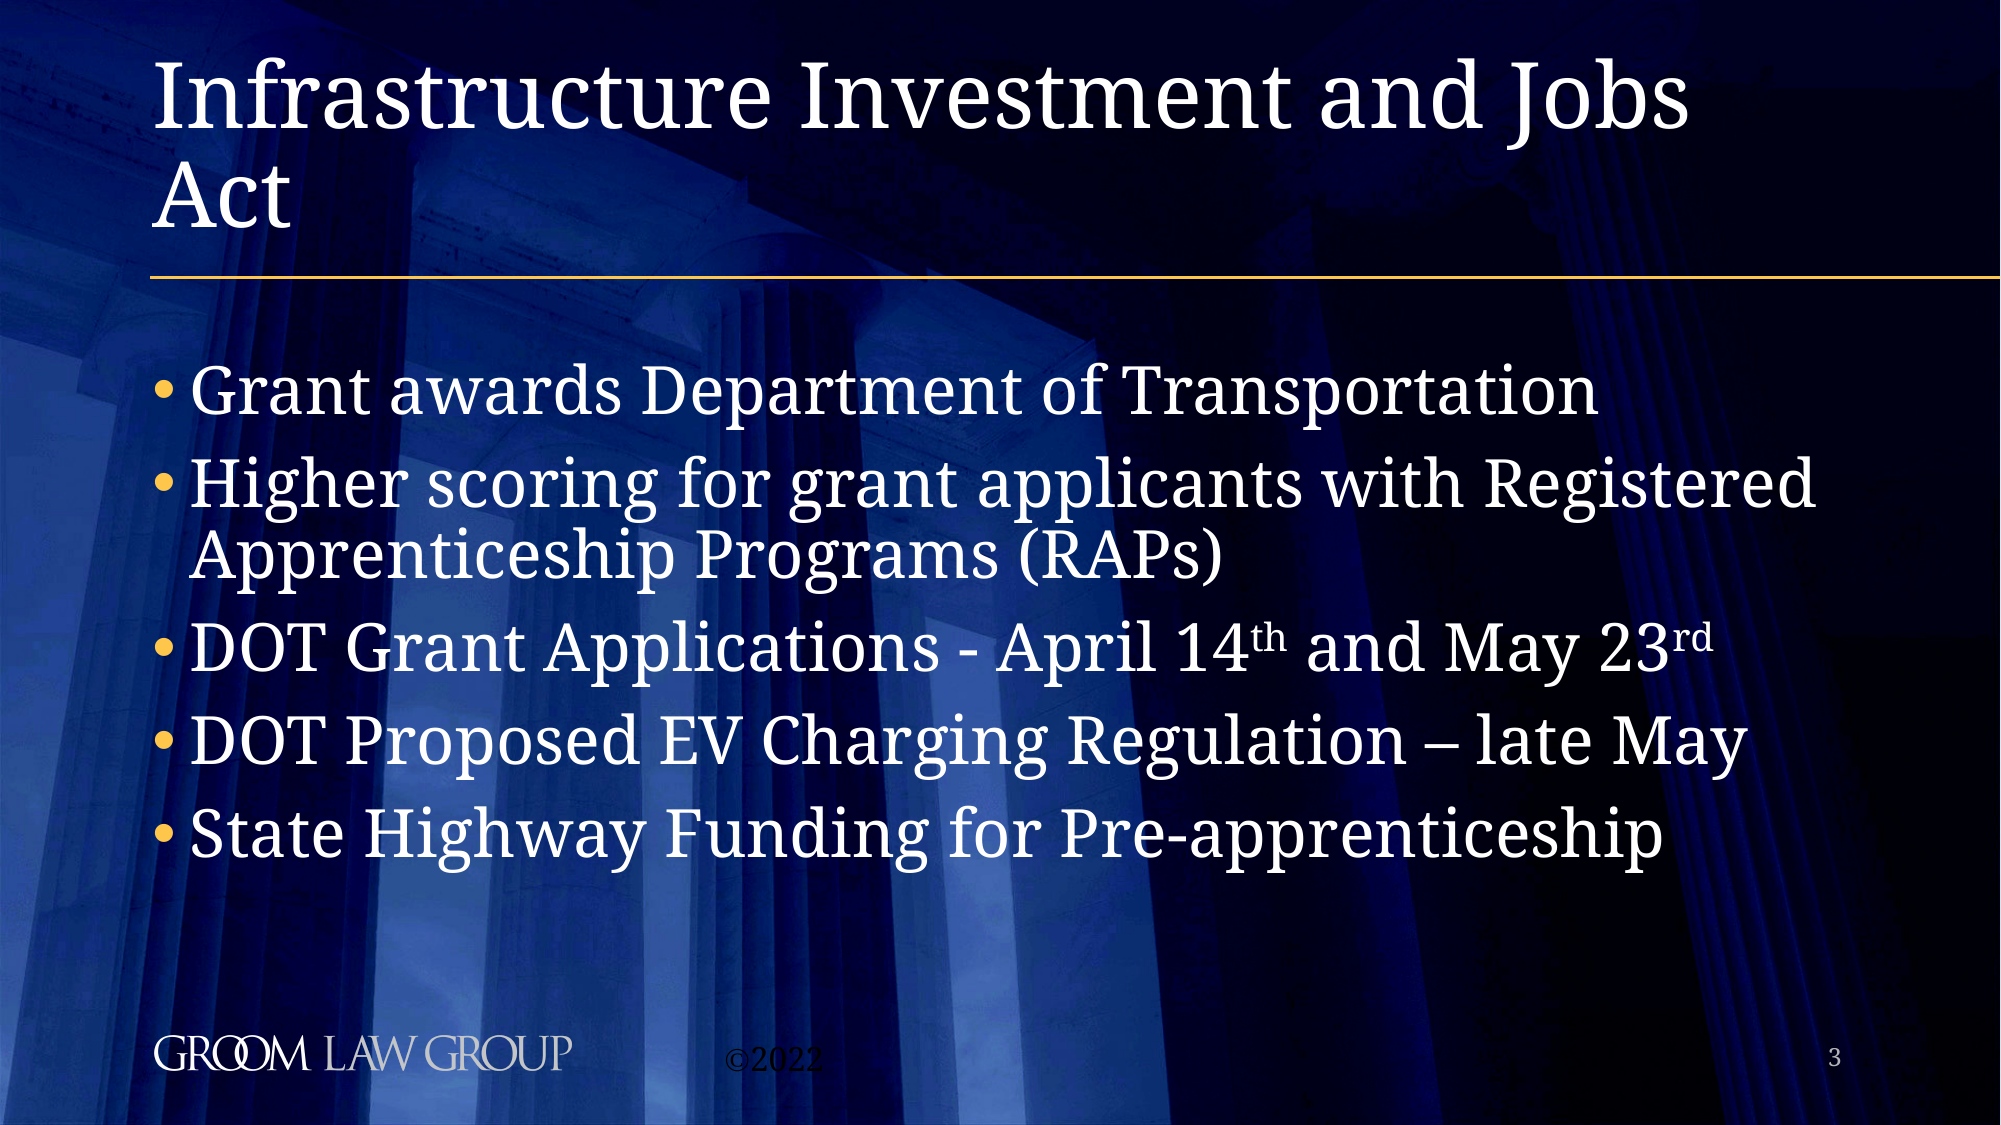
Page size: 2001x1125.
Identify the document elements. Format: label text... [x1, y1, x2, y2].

title Infrastructure Investment and Jobs Act [137, 109, 1863, 255]
picture [0, 0, 2001, 1125]
text_box ©2022 [709, 1030, 869, 1086]
slide_number 3 [1795, 1028, 1875, 1089]
list Grant awards Department of Transportation Higher scoring for grant applicants with Registered Apprenticeship Programs (RAPs) DOT Grant Applications - April 14th and May 23rd DOT Proposed EV Charging Regulation – late May State Highway Funding for Pre-apprenticeship [137, 349, 1863, 934]
